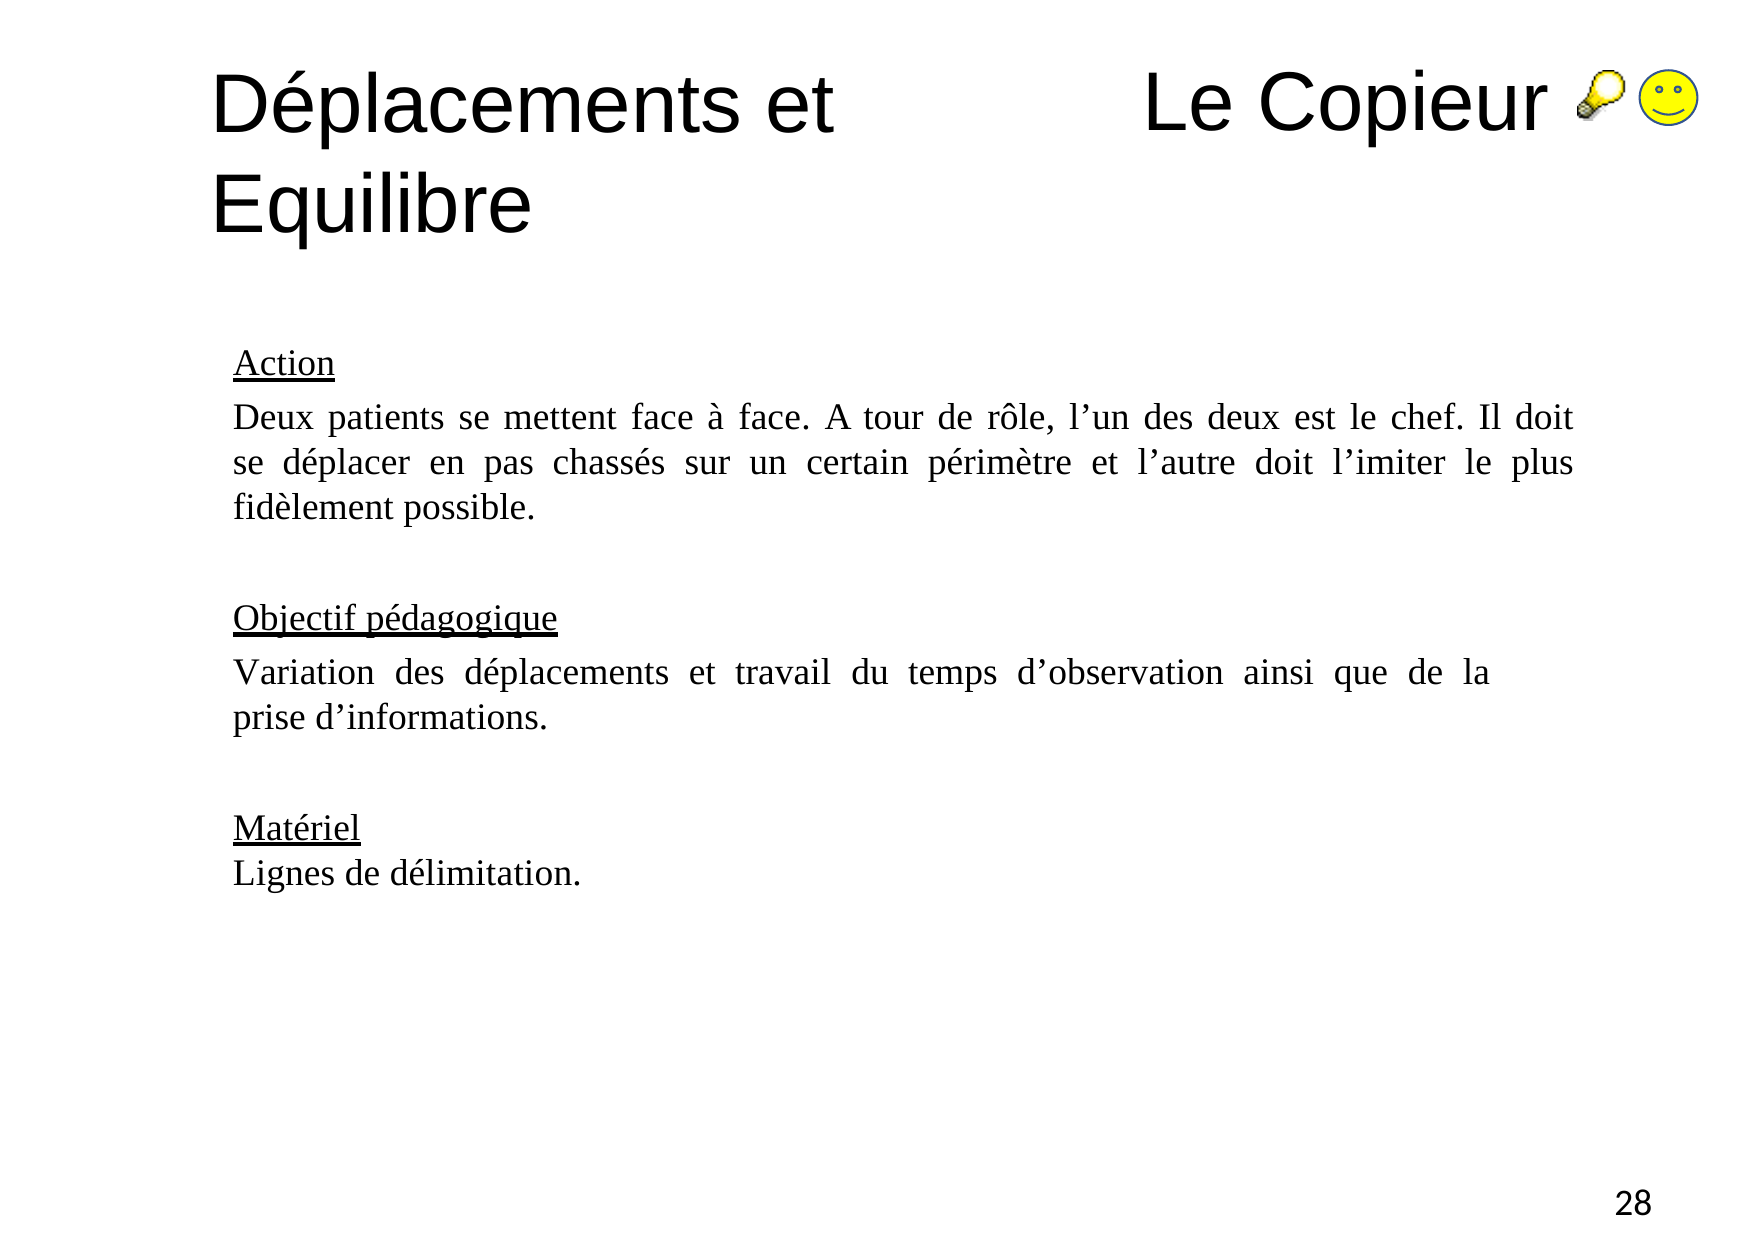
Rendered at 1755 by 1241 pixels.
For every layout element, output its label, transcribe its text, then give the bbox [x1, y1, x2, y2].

text_box 28 [1539, 1170, 1728, 1230]
text_box [1638, 69, 1699, 126]
text_box Le Copieur [1139, 46, 1574, 147]
picture [1577, 70, 1628, 121]
text_box Déplacements et Equilibre [208, 48, 852, 249]
text_box Action Deux patients se mettent face à face. A tour de rôle, l’un des deux est le chef. Il doit se déplacer en pas chassés sur un certain périmètre et l’autre doit l’imiter le plus fidèlement possible. Objectif pédagogique Variation des déplacements et travail du temps d’observation ainsi que de la prise d’informations. Matériel Lignes de délimitation. [230, 338, 1575, 893]
